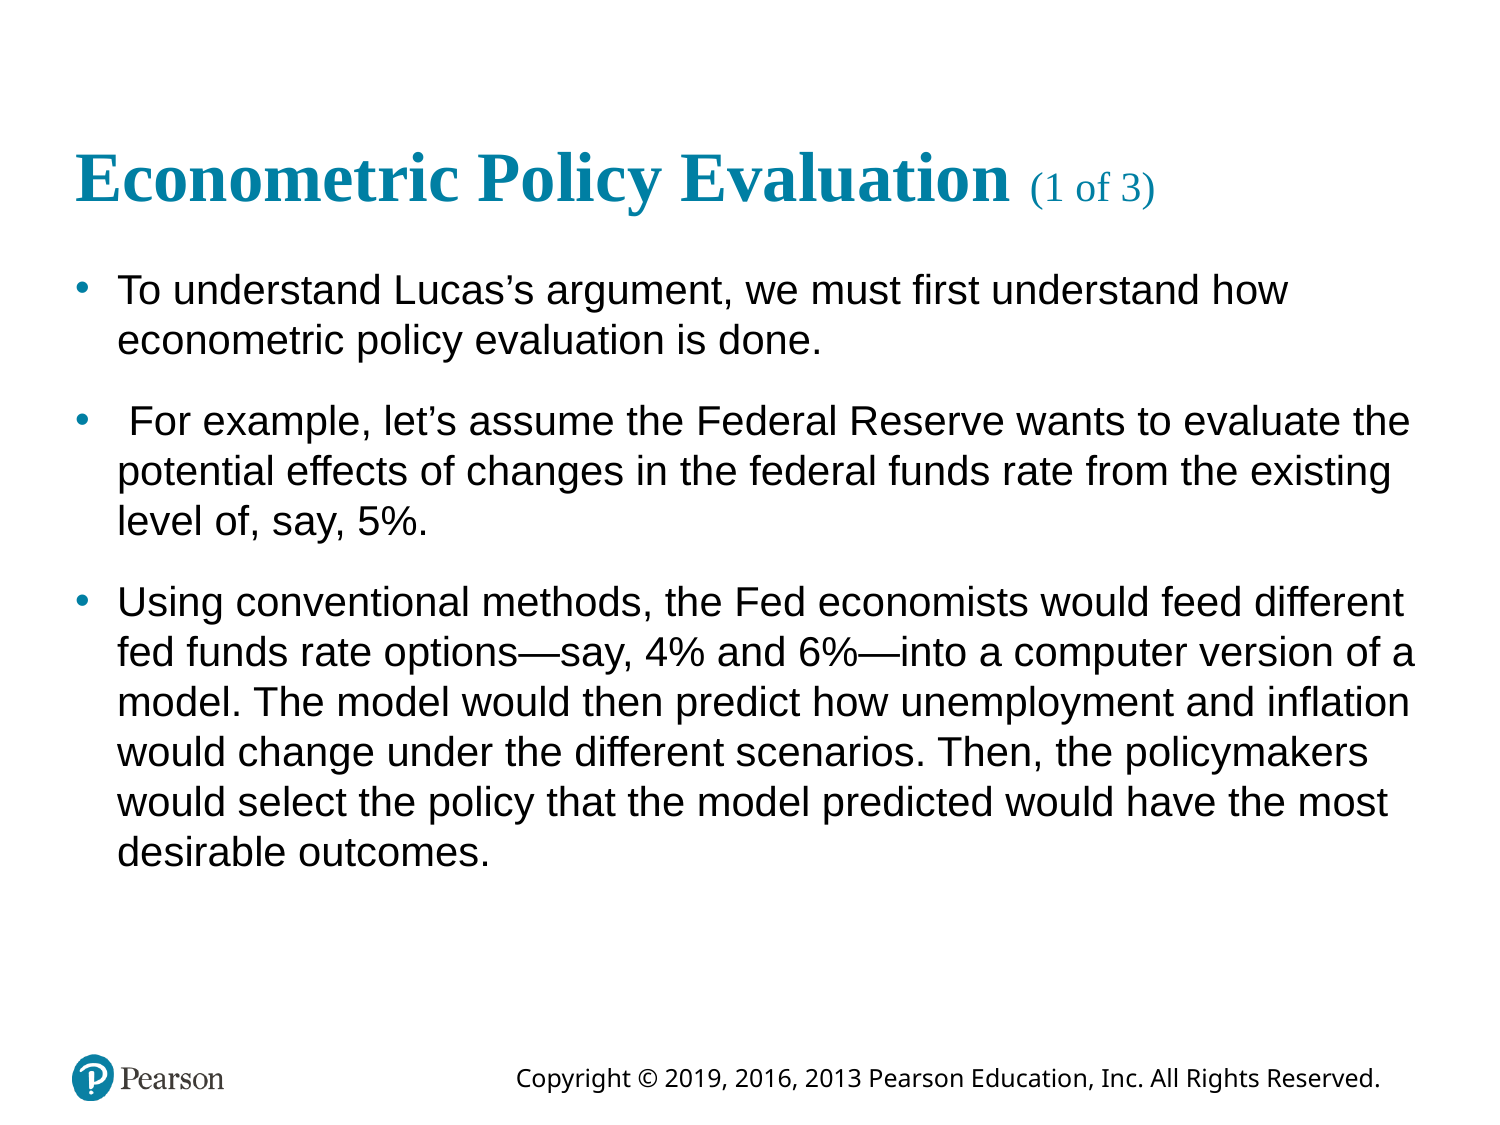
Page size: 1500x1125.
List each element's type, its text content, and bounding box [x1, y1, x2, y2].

list To understand Lucas’s argument, we must first understand how econometric policy evaluation is done. For example, let’s assume the Federal Reserve wants to evaluate the potential effects of changes in the federal funds rate from the existing level of, say, 5%. Using conventional methods, the Fed economists would feed different fed funds rate options—say, 4% and 6%—into a computer version of a model. The model would then predict how unemployment and inflation would change under the different scenarios. Then, the policymakers would select the policy that the model predicted would have the most desirable outcomes. [75, 262, 1425, 1005]
picture [72, 1087, 83, 1101]
picture [99, 1054, 224, 1101]
picture [72, 1054, 89, 1072]
title Econometric Policy Evaluation (1 of 3) [75, 35, 1425, 216]
picture [81, 1064, 107, 1089]
